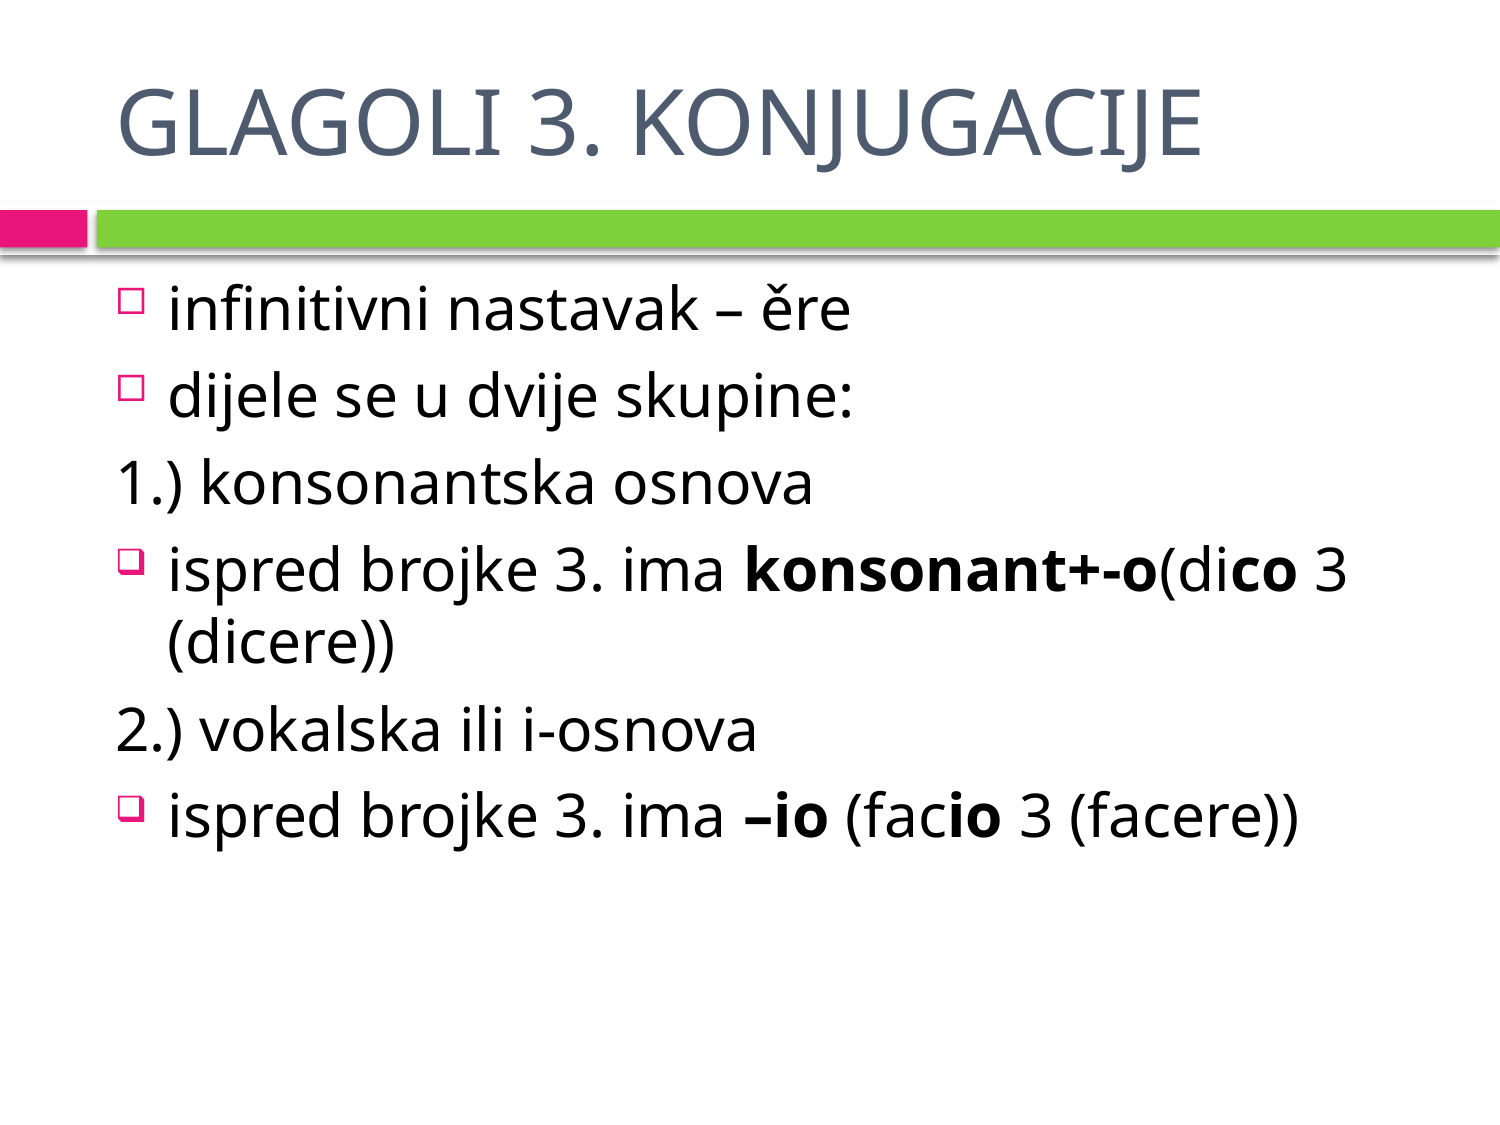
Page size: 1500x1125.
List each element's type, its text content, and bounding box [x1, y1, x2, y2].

list infinitivni nastavak – ěre dijele se u dvije skupine: 1.) konsonantska osnova ispred brojke 3. ima konsonant+-o(dico 3 (dicere)) 2.) vokalska ili i-osnova ispred brojke 3. ima –io (facio 3 (facere)) [100, 262, 1438, 1000]
title GLAGOLI 3. KONJUGACIJE [100, 37, 1438, 200]
